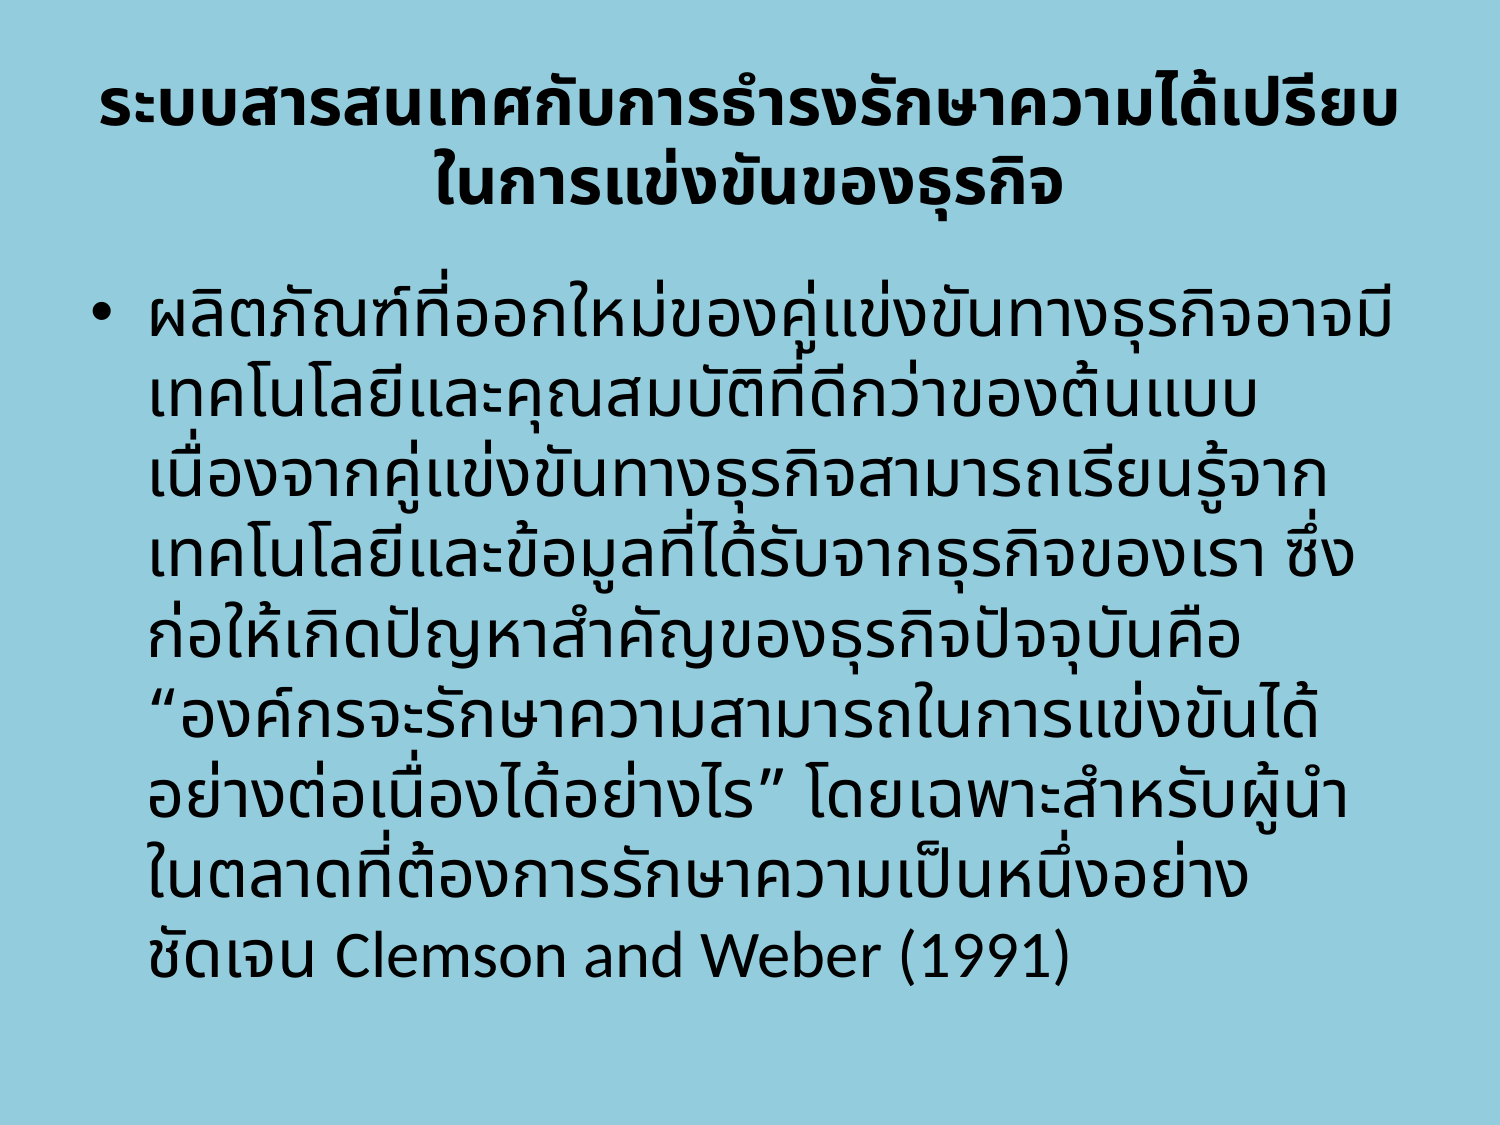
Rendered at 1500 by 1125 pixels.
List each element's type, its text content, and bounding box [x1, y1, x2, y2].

list ผลิตภัณฑ์ที่ออกใหม่ของคู่แข่งขันทางธุรกิจอาจมีเทคโนโลยีและคุณสมบัติที่ดีกว่าของต้นแบบ เนื่องจากคู่แข่งขันทางธุรกิจสามารถเรียนรู้จากเทคโนโลยีและข้อมูลที่ได้รับจากธุรกิจของเรา ซึ่งก่อให้เกิดปัญหาสำคัญของธุรกิจปัจจุบันคือ “องค์กรจะรักษาความสามารถในการแข่งขันได้อย่างต่อเนื่องได้อย่างไร” โดยเฉพาะสำหรับผู้นำในตลาดที่ต้องการรักษาความเป็นหนึ่งอย่างชัดเจน Clemson and Weber (1991) [75, 262, 1425, 1005]
title ระบบสารสนเทศกับการธำรงรักษาความได้เปรียบ ในการแข่งขันของธุรกิจ [75, 45, 1425, 233]
